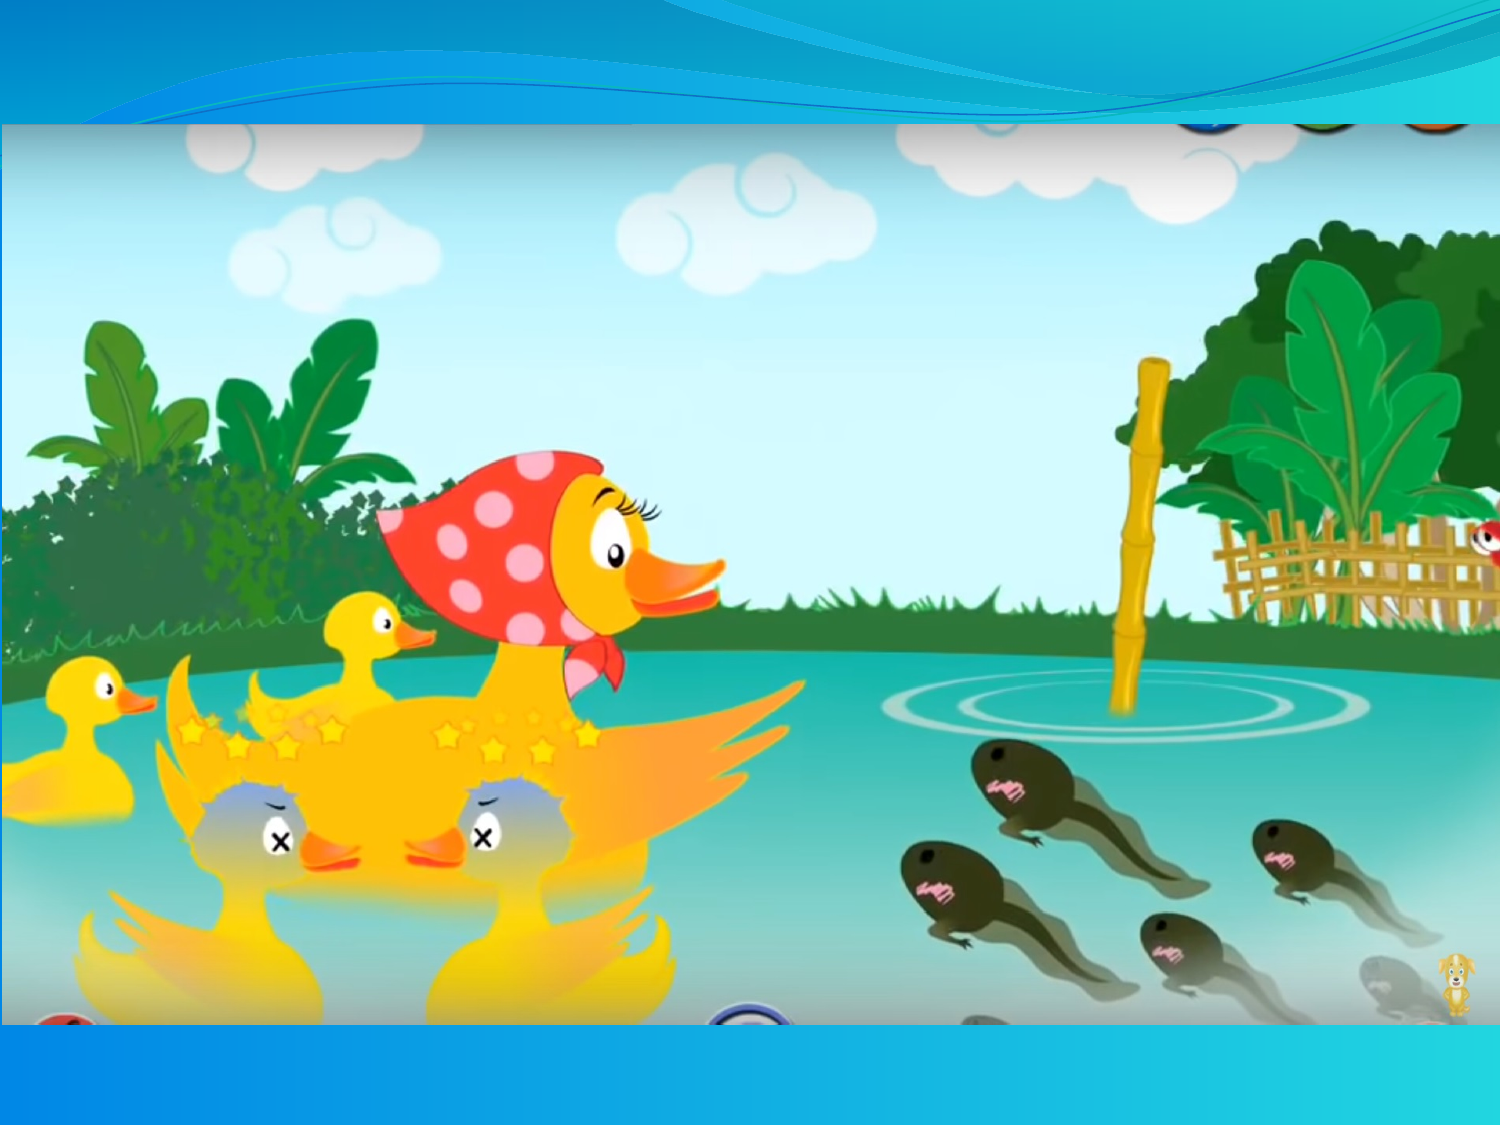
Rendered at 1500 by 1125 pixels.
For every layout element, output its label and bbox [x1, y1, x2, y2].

list [1, 124, 1500, 1026]
